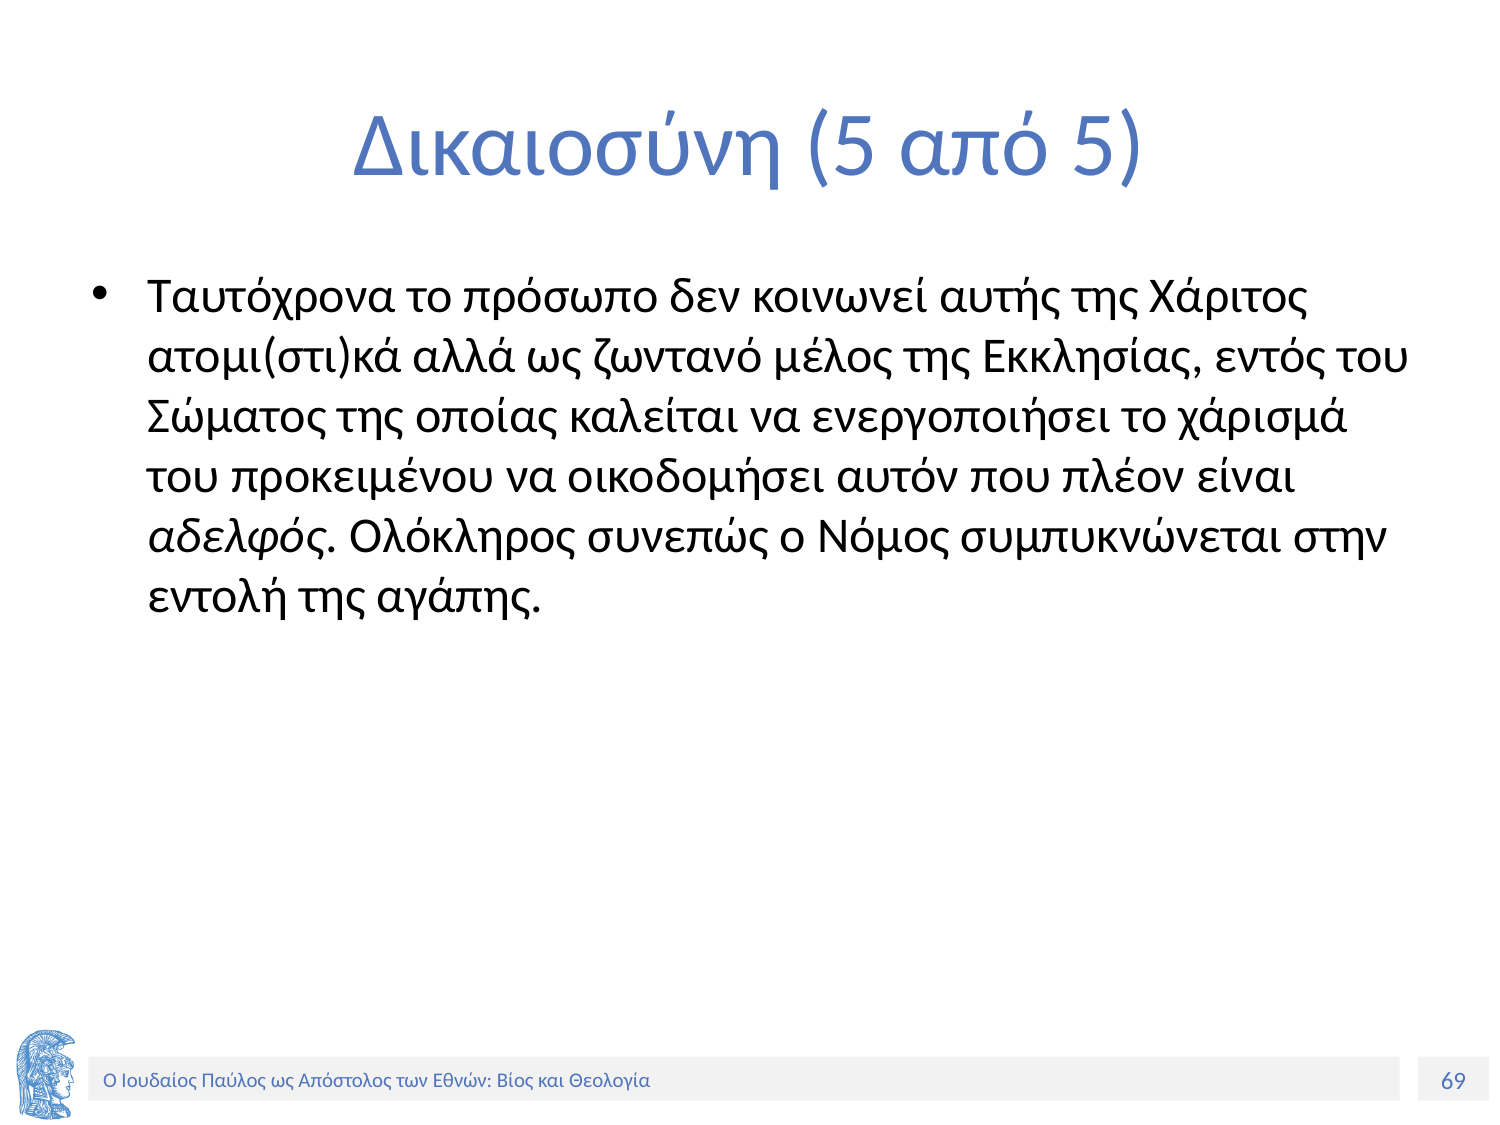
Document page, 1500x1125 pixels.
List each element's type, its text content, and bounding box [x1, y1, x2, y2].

title Δικαιοσύνη (5 από 5) [75, 45, 1425, 233]
list Ταυτόχρονα το πρόσωπο δεν κοινωνεί αυτής της Χάριτος ατομι(στι)κά αλλά ως ζωντανό μέλος της Εκκλησίας, εντός του Σώματος της οποίας καλείται να ενεργοποιήσει το χάρισμά του προκειμένου να οικοδομήσει αυτόν που πλέον είναι αδελφός. Ολόκληρος συνεπώς ο Νόμος συμπυκνώνεται στην εντολή της αγάπης. [76, 255, 1427, 998]
picture [9, 1026, 81, 1120]
